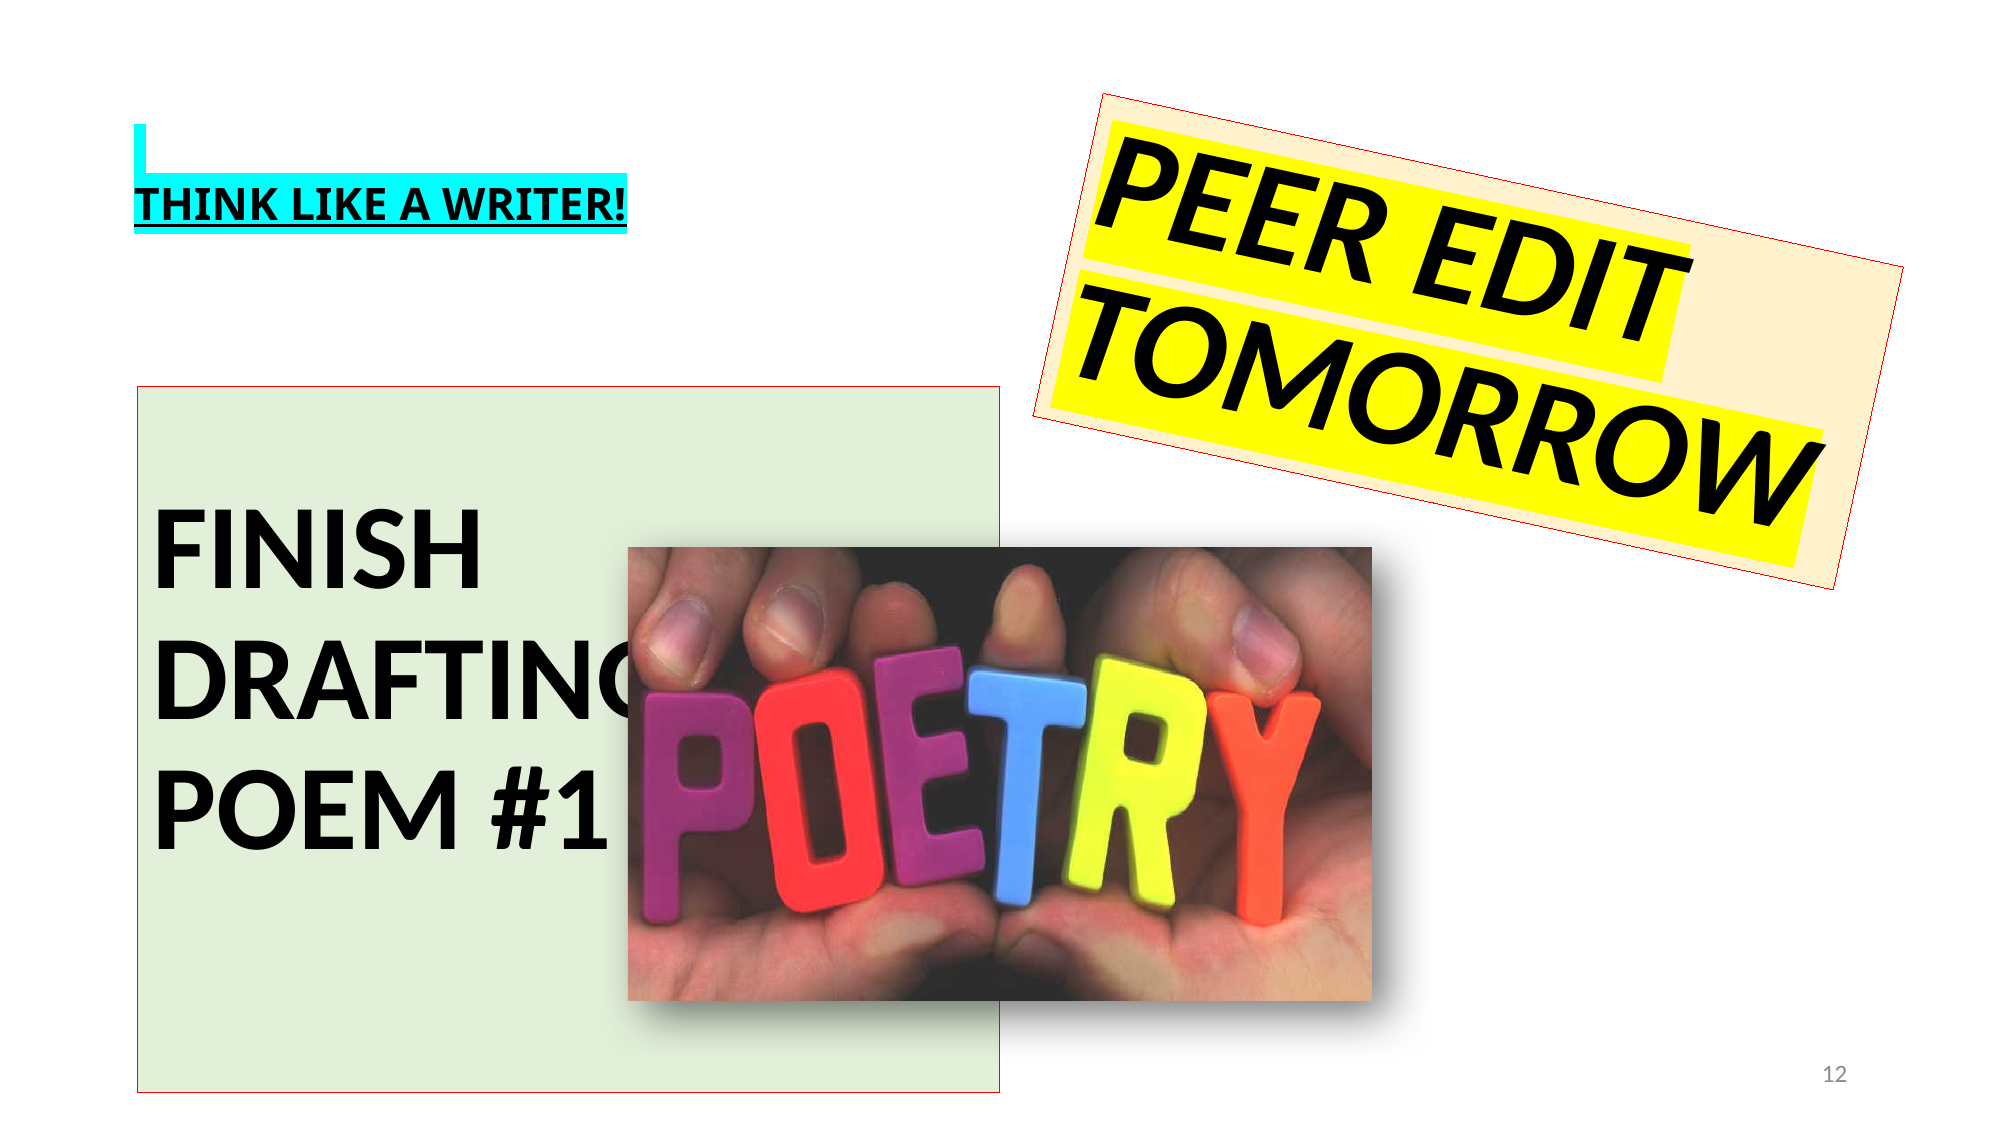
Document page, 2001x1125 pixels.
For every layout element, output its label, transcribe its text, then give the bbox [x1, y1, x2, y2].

title THINK LIKE A WRITER! [1250, 124, 1844, 253]
list FINISH DRAFTING POEM #1 [137, 386, 1000, 1093]
picture [627, 547, 1372, 1001]
list PEER EDIT TOMORROW [1032, 93, 1904, 590]
title THINK LIKE A WRITER! [118, 124, 1096, 342]
slide_number 12 [1412, 1042, 1863, 1103]
